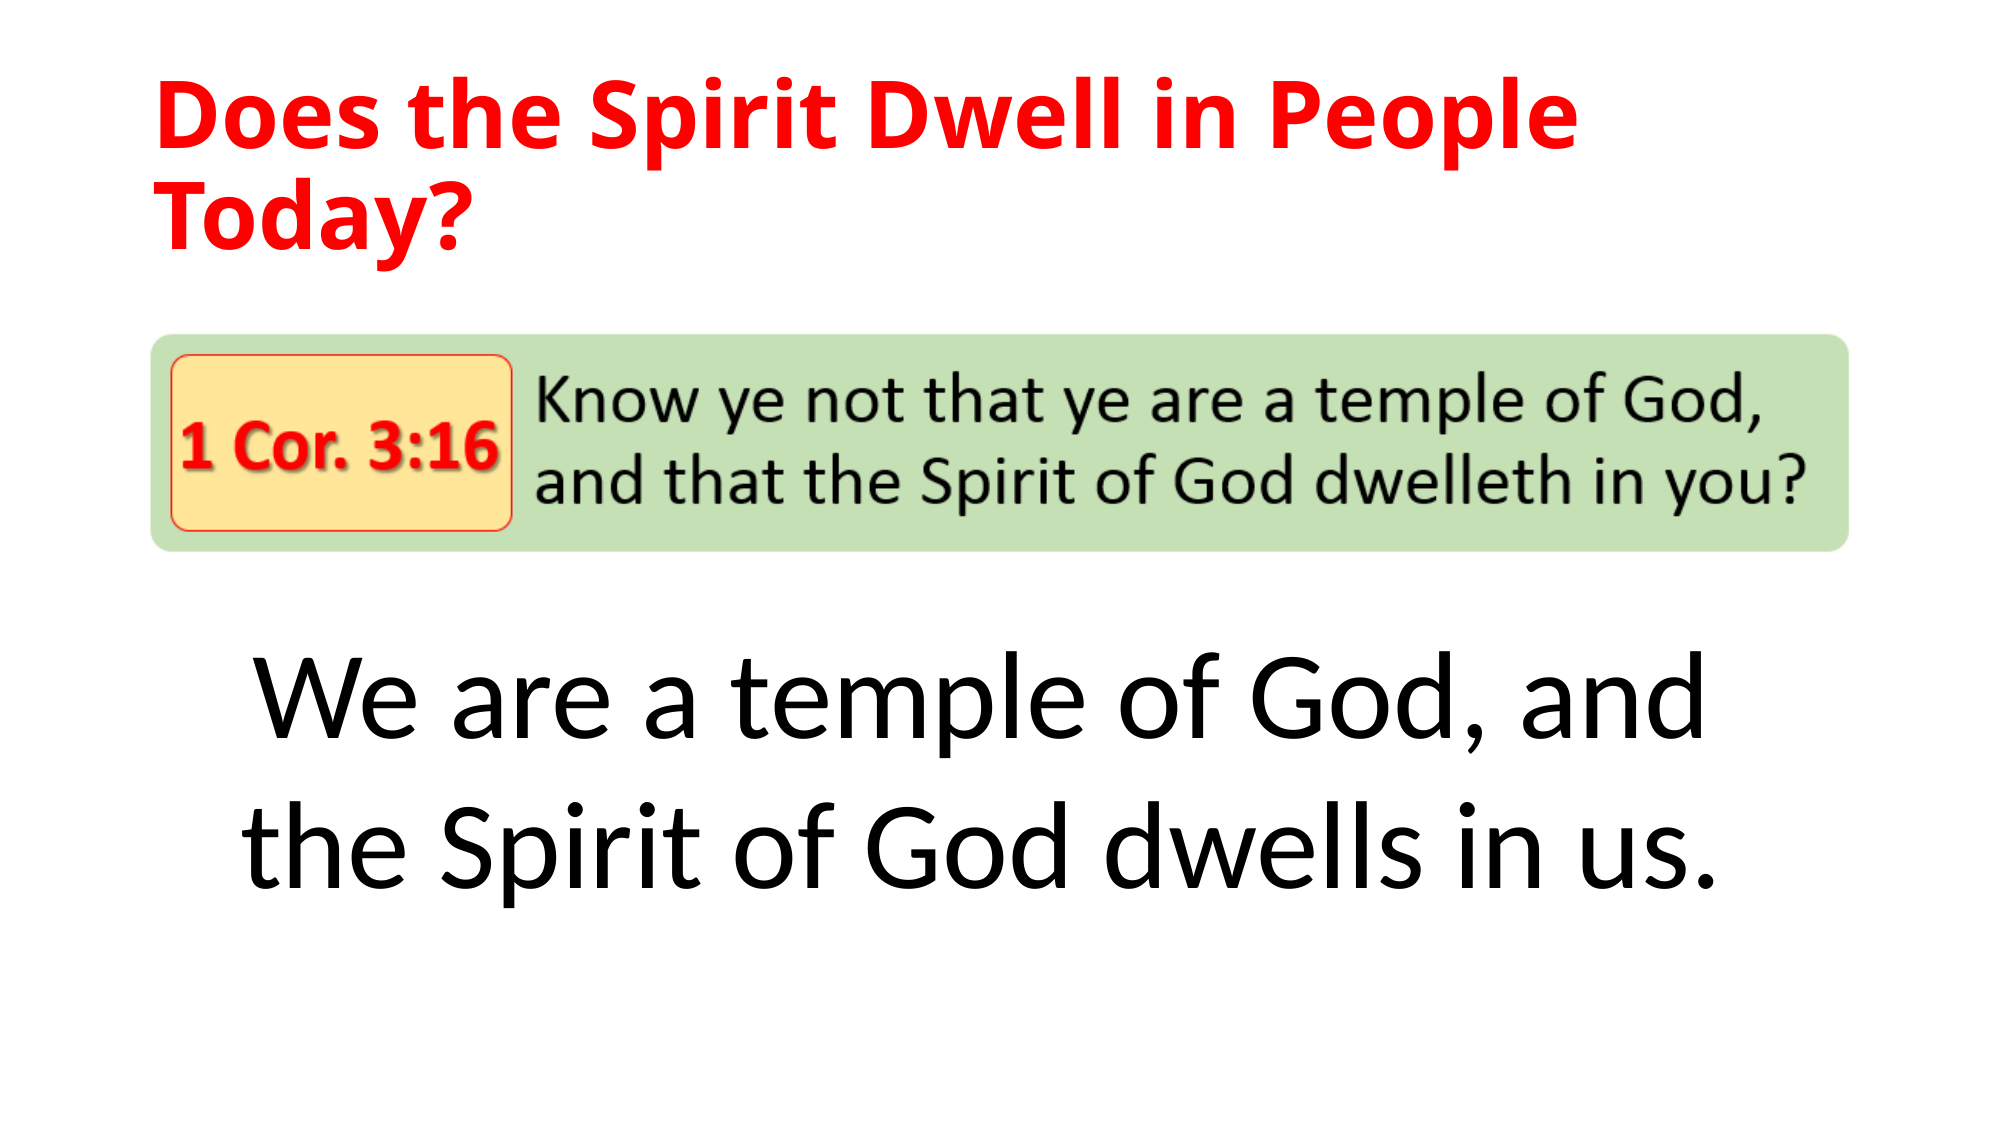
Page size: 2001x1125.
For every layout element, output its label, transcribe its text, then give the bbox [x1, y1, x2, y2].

title Does the Spirit Dwell in People Today? [137, 59, 1863, 278]
text_box We are a temple of God, and the Spirit of God dwells in us. [225, 606, 1739, 921]
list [137, 319, 1863, 555]
